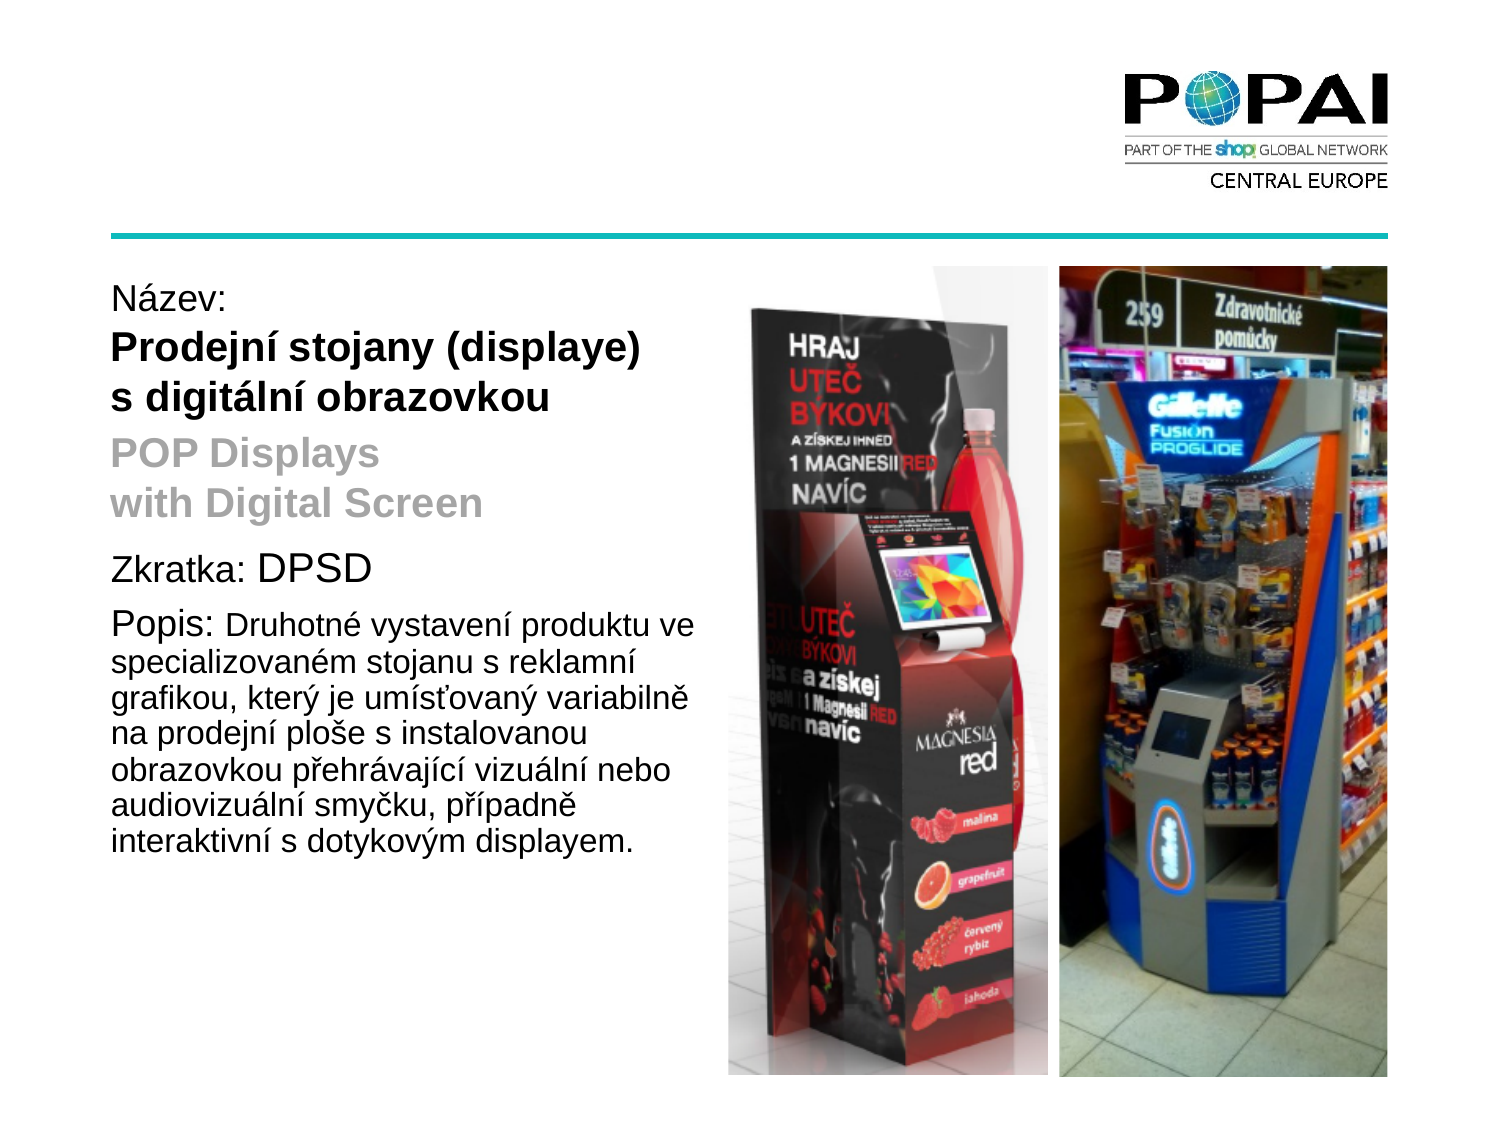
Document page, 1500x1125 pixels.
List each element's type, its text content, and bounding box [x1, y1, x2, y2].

text_box Název: Prodejní stojany (displaye) s digitální obrazovkou POP Displays with Digital Screen Zkratka: DPSD Popis: Druhotné vystavení produktu ve specializovaném stojanu s reklamní grafikou, který je umísťovaný variabilně na prodejní ploše s instalovanou obrazovkou přehrávající vizuální nebo audiovizuální smyčku, případně interaktivní s dotykovým displayem. [110, 266, 718, 979]
picture [1059, 266, 1388, 1077]
picture [1124, 71, 1388, 193]
picture [728, 266, 1048, 1075]
